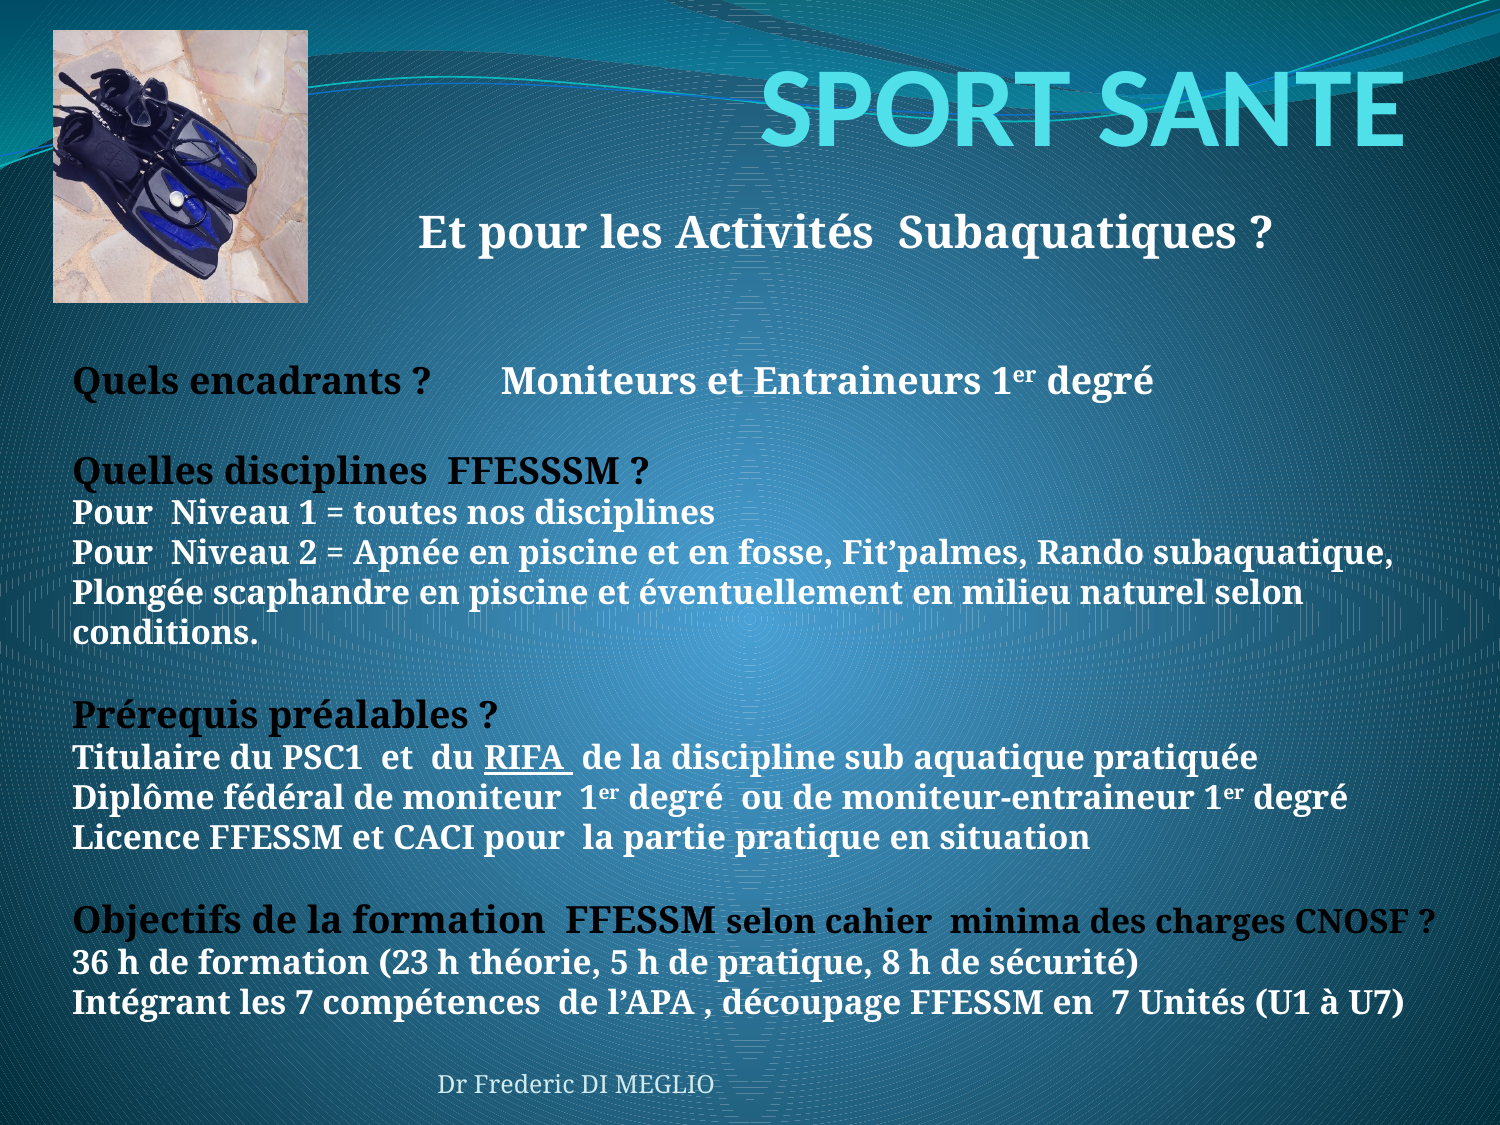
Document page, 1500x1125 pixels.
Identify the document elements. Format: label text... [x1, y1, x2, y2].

text_box Quels encadrants ? Moniteurs et Entraineurs 1er degré Quelles disciplines FFESSSM ? Pour Niveau 1 = toutes nos disciplines Pour Niveau 2 = Apnée en piscine et en fosse, Fit’palmes, Rando subaquatique, Plongée scaphandre en piscine et éventuellement en milieu naturel selon conditions. Prérequis préalables ? Titulaire du PSC1 et du RIFA de la discipline sub aquatique pratiquée Diplôme fédéral de moniteur 1er degré ou de moniteur-entraineur 1er degré Licence FFESSM et CACI pour la partie pratique en situation Objectifs de la formation FFESSM selon cahier minima des charges CNOSF ? 36 h de formation (23 h théorie, 5 h de pratique, 8 h de sécurité) Intégrant les 7 compétences de l’APA , découpage FFESSM en 7 Unités (U1 à U7) [57, 349, 1463, 1068]
picture [52, 31, 308, 303]
title SPORT SANTE [620, 30, 1412, 169]
subtitle Et pour les Activités Subaquatiques ? [348, 196, 1459, 303]
footer Dr Frederic DI MEGLIO [437, 1042, 988, 1103]
